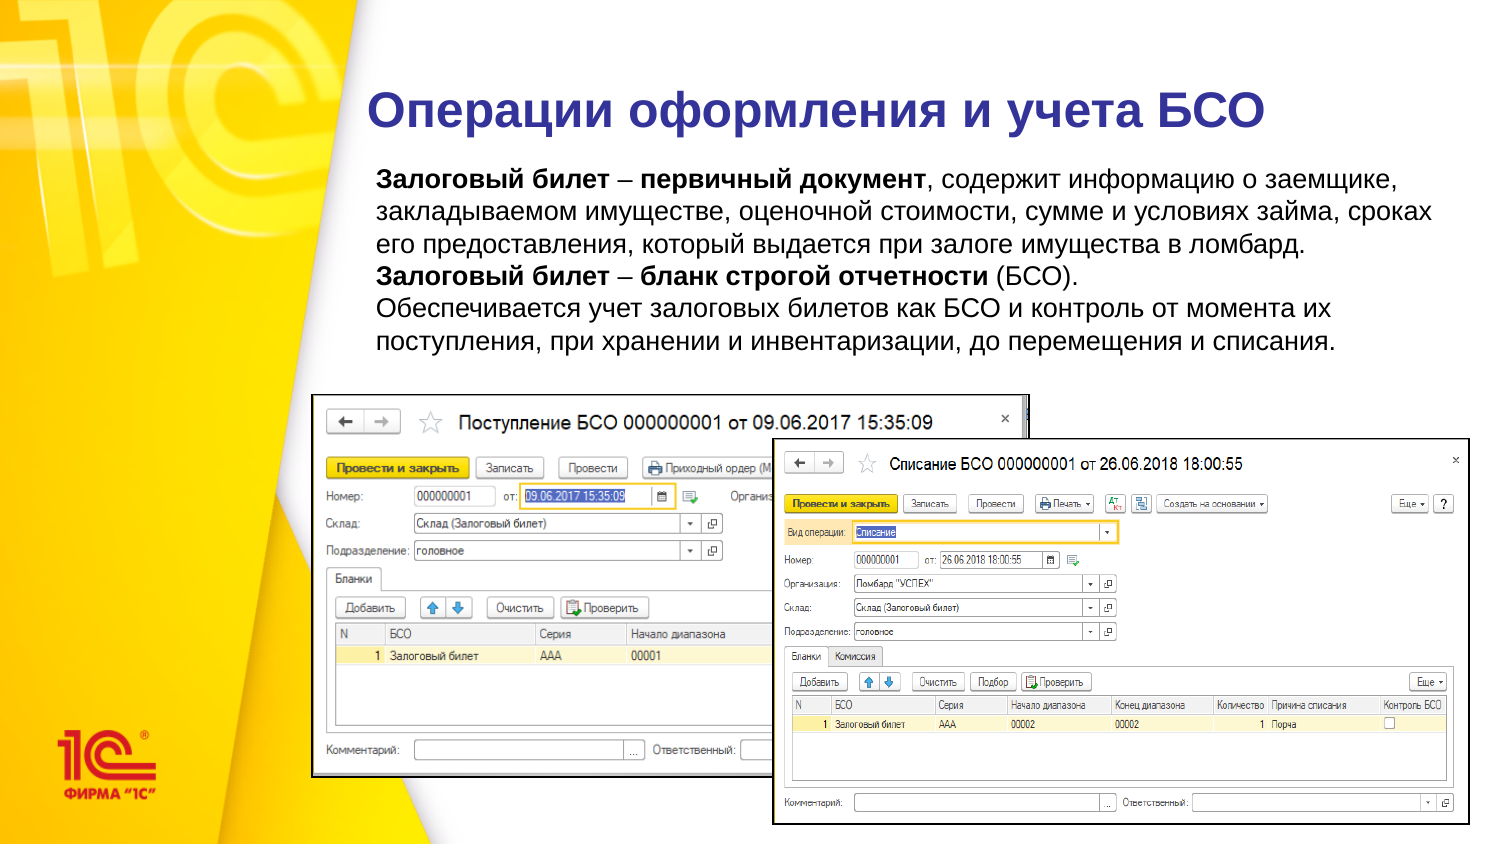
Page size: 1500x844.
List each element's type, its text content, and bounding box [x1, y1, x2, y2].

text_box Операции оформления и учета БСО [366, 73, 1430, 138]
text_box Залоговый билет – первичный документ, содержит информацию о заемщике, закладываемом имуществе, оценочной стоимости, сумме и условиях займа, сроках его предоставления, который выдается при залоге имущества в ломбард. Залоговый билет – бланк строгой отчетности (БСО). Обеспечивается учет залоговых билетов как БСО и контроль от момента их поступления, при хранении и инвентаризации, до перемещения и списания. [364, 155, 1452, 362]
picture [0, 0, 1469, 844]
